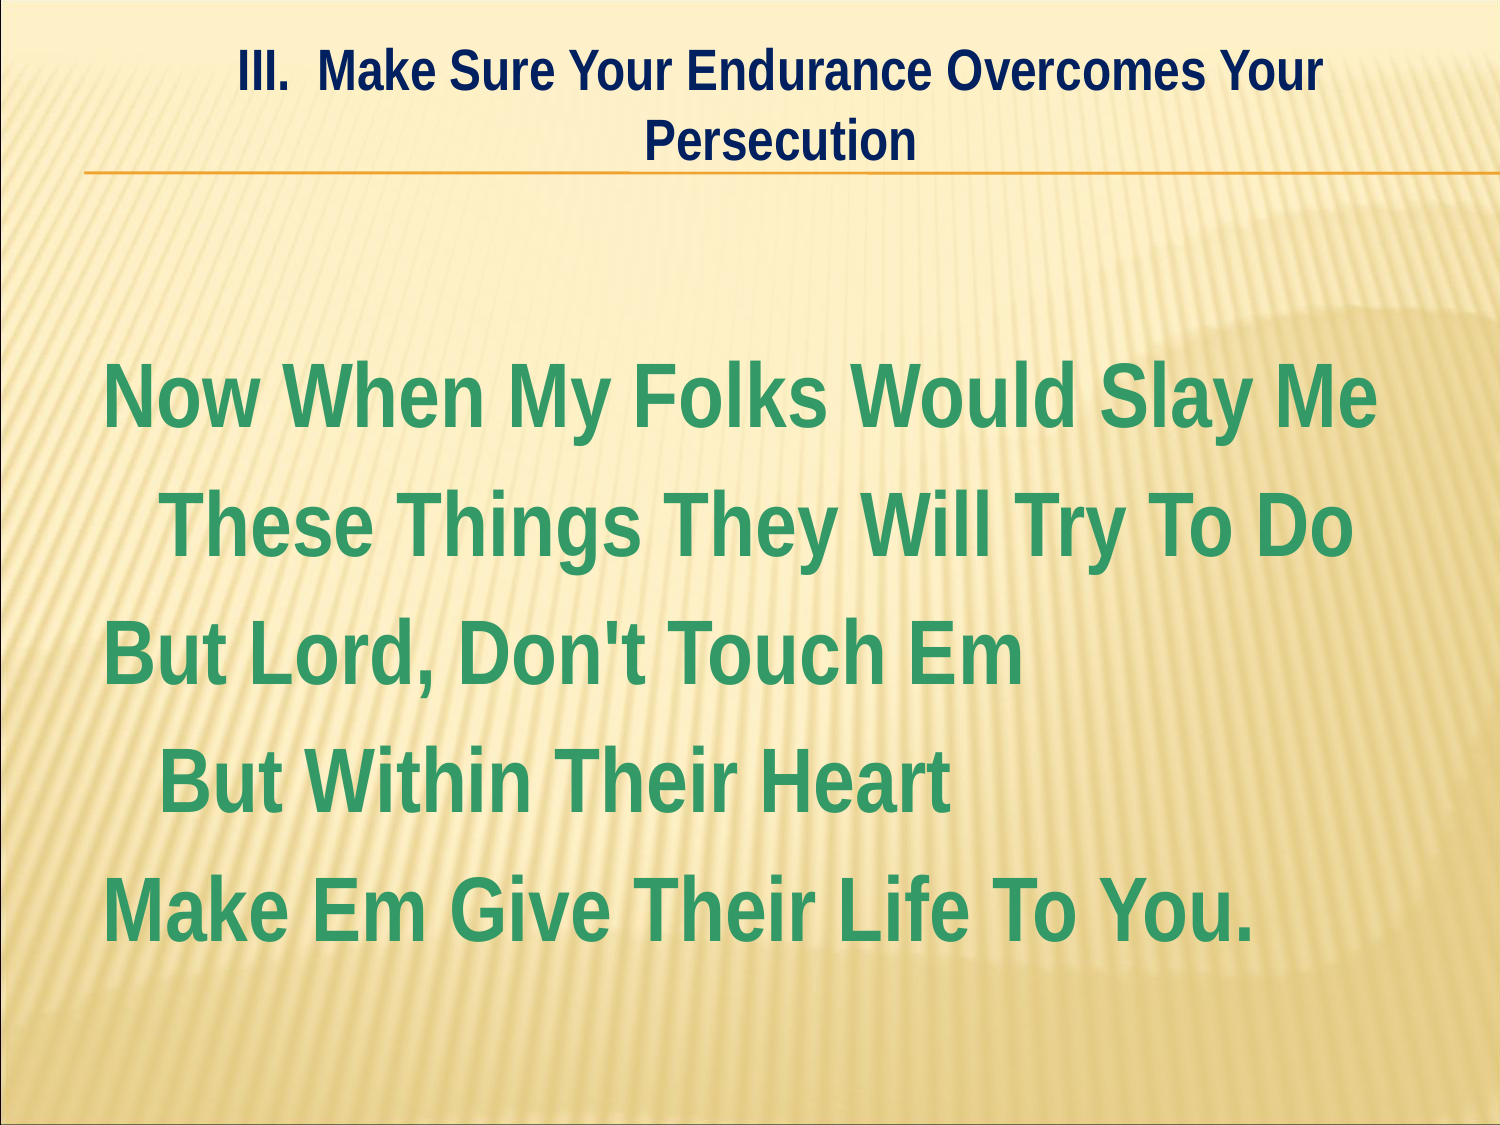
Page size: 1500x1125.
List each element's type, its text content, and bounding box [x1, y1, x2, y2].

picture [0, 0, 1500, 1125]
list Now When My Folks Would Slay Me These Things They Will Try To Do But Lord, Don't Touch Em But Within Their Heart Make Em Give Their Life To You. [87, 200, 1438, 1050]
text_box III. Make Sure Your Endurance Overcomes Your Persecution [137, 24, 1425, 180]
